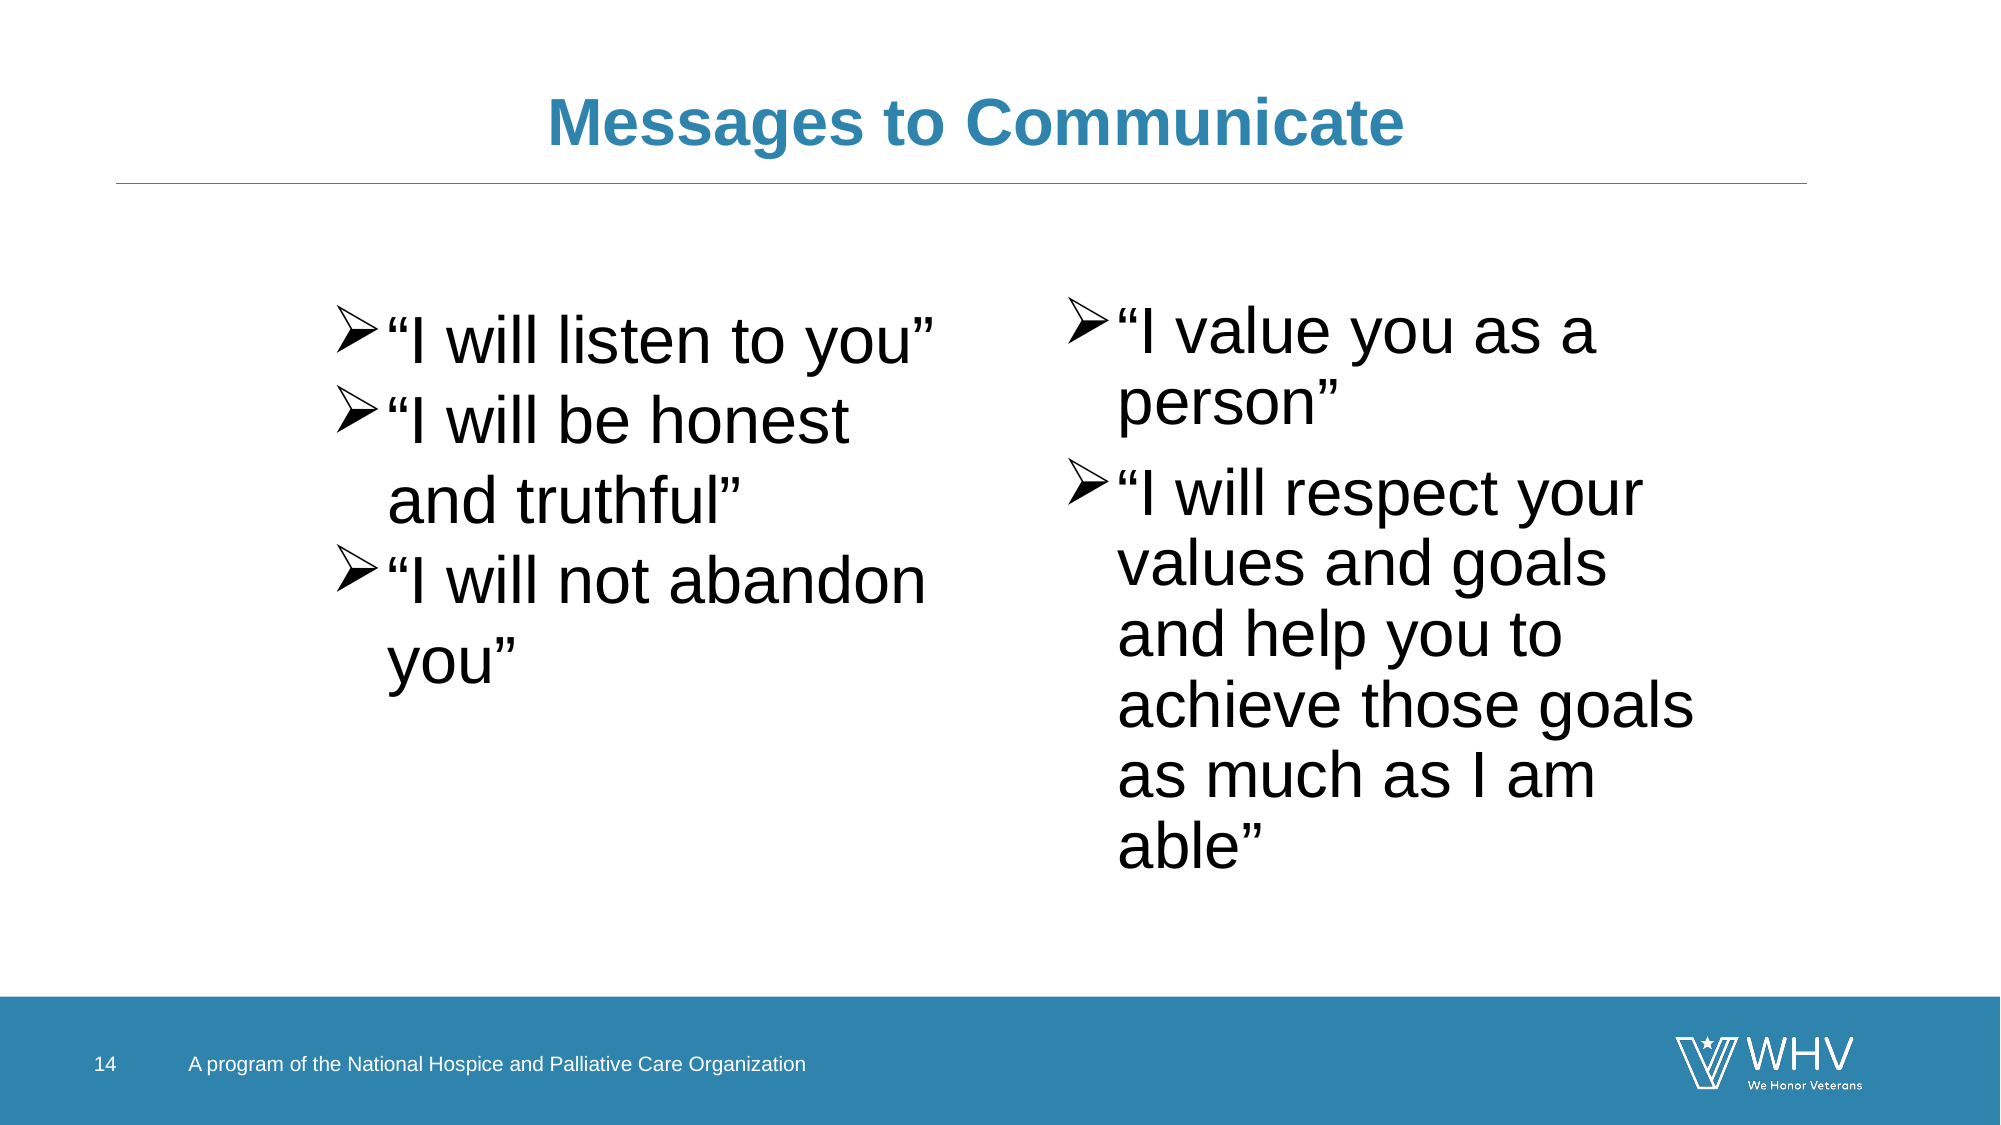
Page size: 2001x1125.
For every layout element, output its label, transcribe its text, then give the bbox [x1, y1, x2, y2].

text_box “I will listen to you” “I will be honest and truthful” “I will not abandon you” [316, 289, 953, 705]
title Messages to Communicate [89, 66, 1865, 182]
slide_number 14 [79, 1042, 154, 1103]
list “I value you as a person” “I will respect your values and goals and help you to achieve those goals as much as I am able” [1047, 289, 1743, 892]
slide_number A program of the National Hospice and Palliative Care Organization [173, 1042, 869, 1103]
